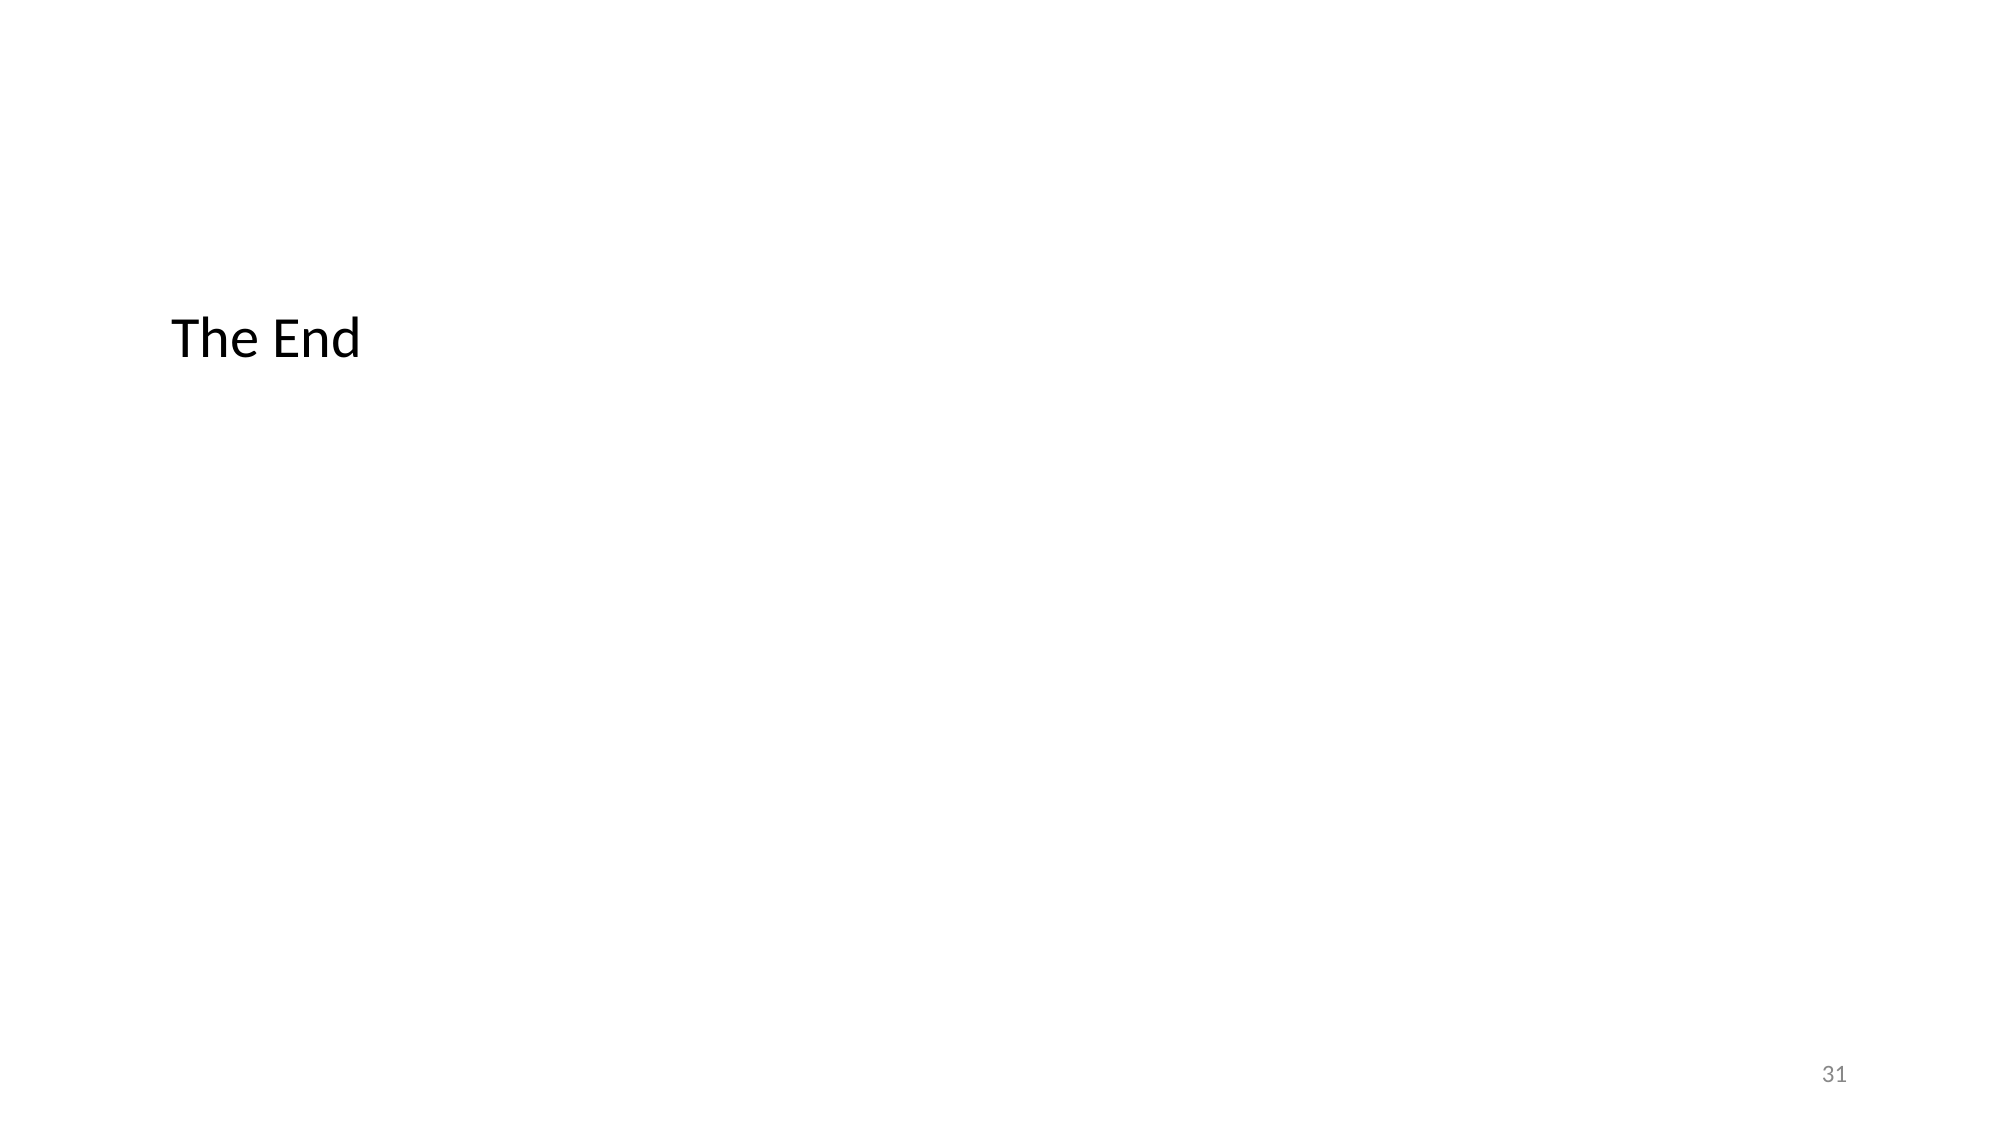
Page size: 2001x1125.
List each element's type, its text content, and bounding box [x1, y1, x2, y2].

list The End [137, 299, 1863, 1014]
slide_number 31 [1412, 1042, 1863, 1103]
